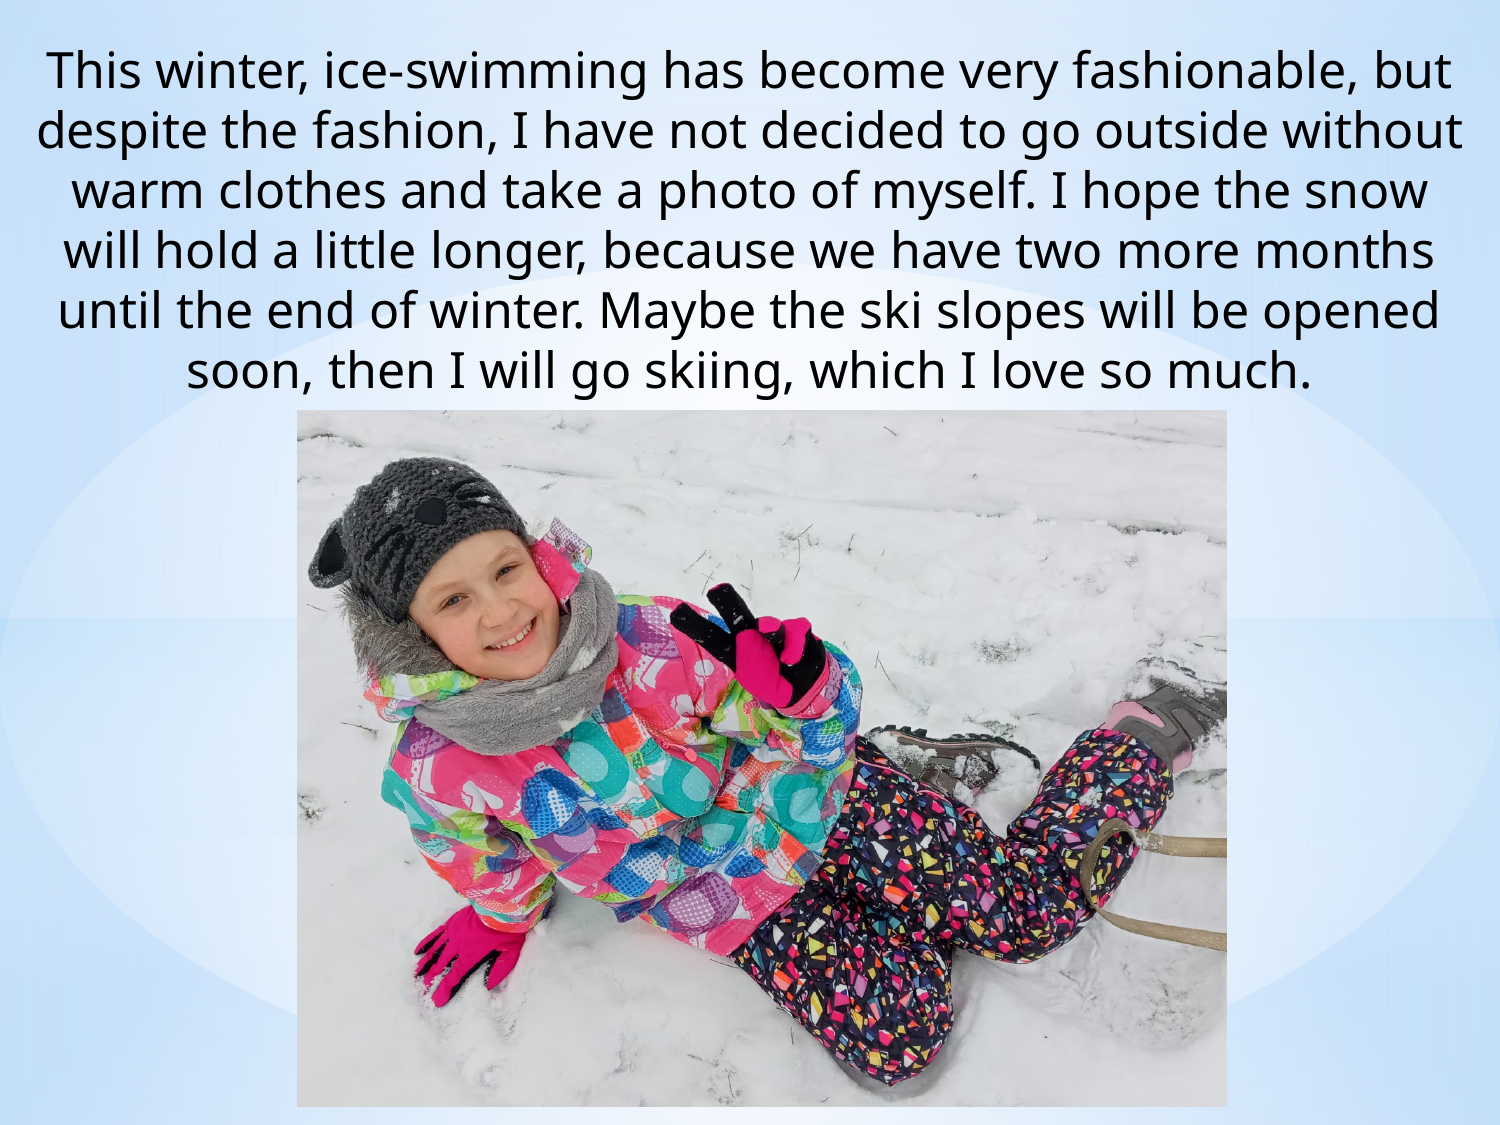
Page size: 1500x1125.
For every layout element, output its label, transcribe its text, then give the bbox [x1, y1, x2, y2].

text_box This winter, ice-swimming has become very fashionable, but despite the fashion, I have not decided to go outside without warm clothes and take a photo of myself. I hope the snow will hold a little longer, because we have two more months until the end of winter. Maybe the ski slopes will be opened soon, then I will go skiing, which I love so much. [17, 30, 1483, 406]
picture [296, 409, 1227, 1108]
